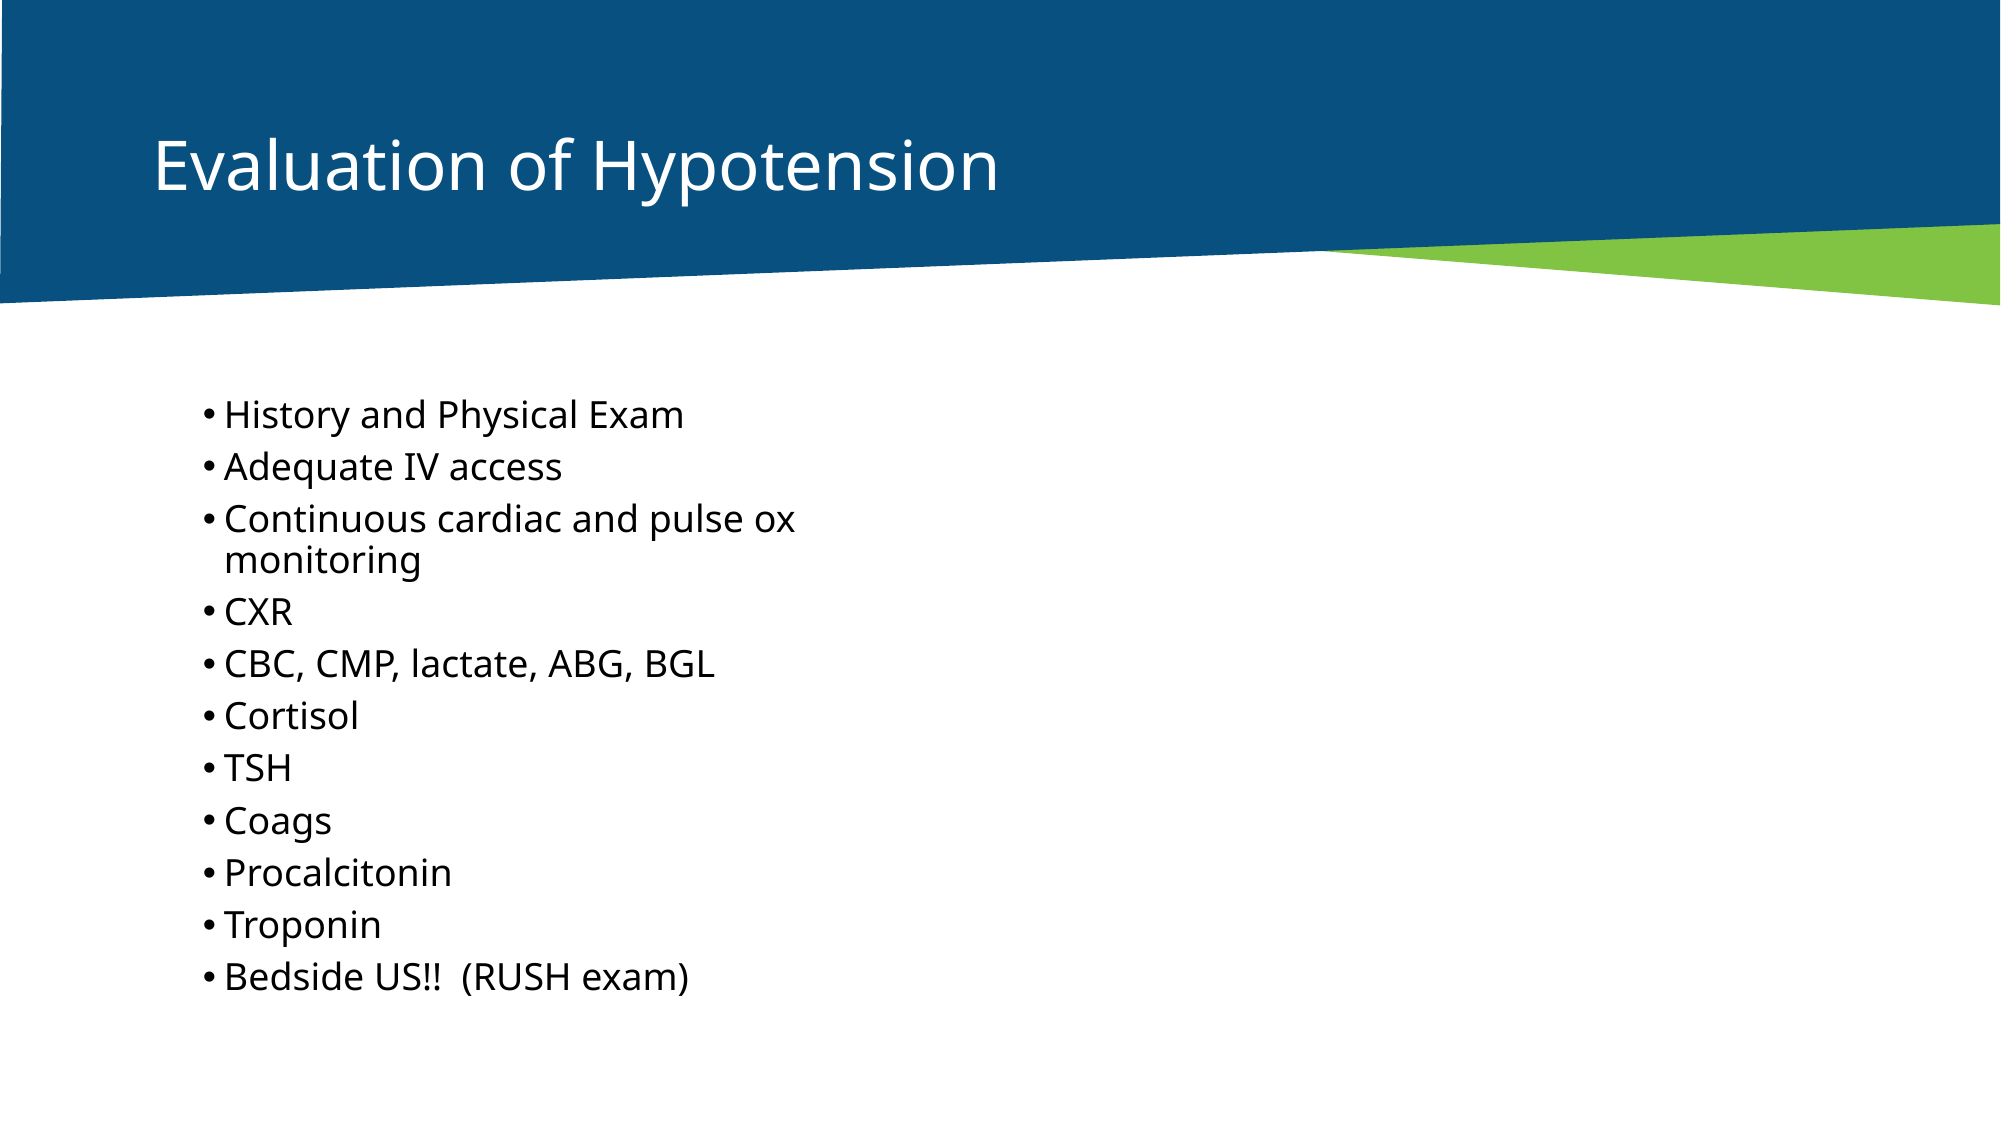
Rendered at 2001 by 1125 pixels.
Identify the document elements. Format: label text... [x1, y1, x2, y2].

title Evaluation of Hypotension [137, 59, 1863, 278]
list History and Physical Exam Adequate IV access Continuous cardiac and pulse ox monitoring CXR CBC, CMP, lactate, ABG, BGL Cortisol TSH Coags Procalcitonin Troponin Bedside US!! (RUSH exam) [187, 388, 984, 1008]
